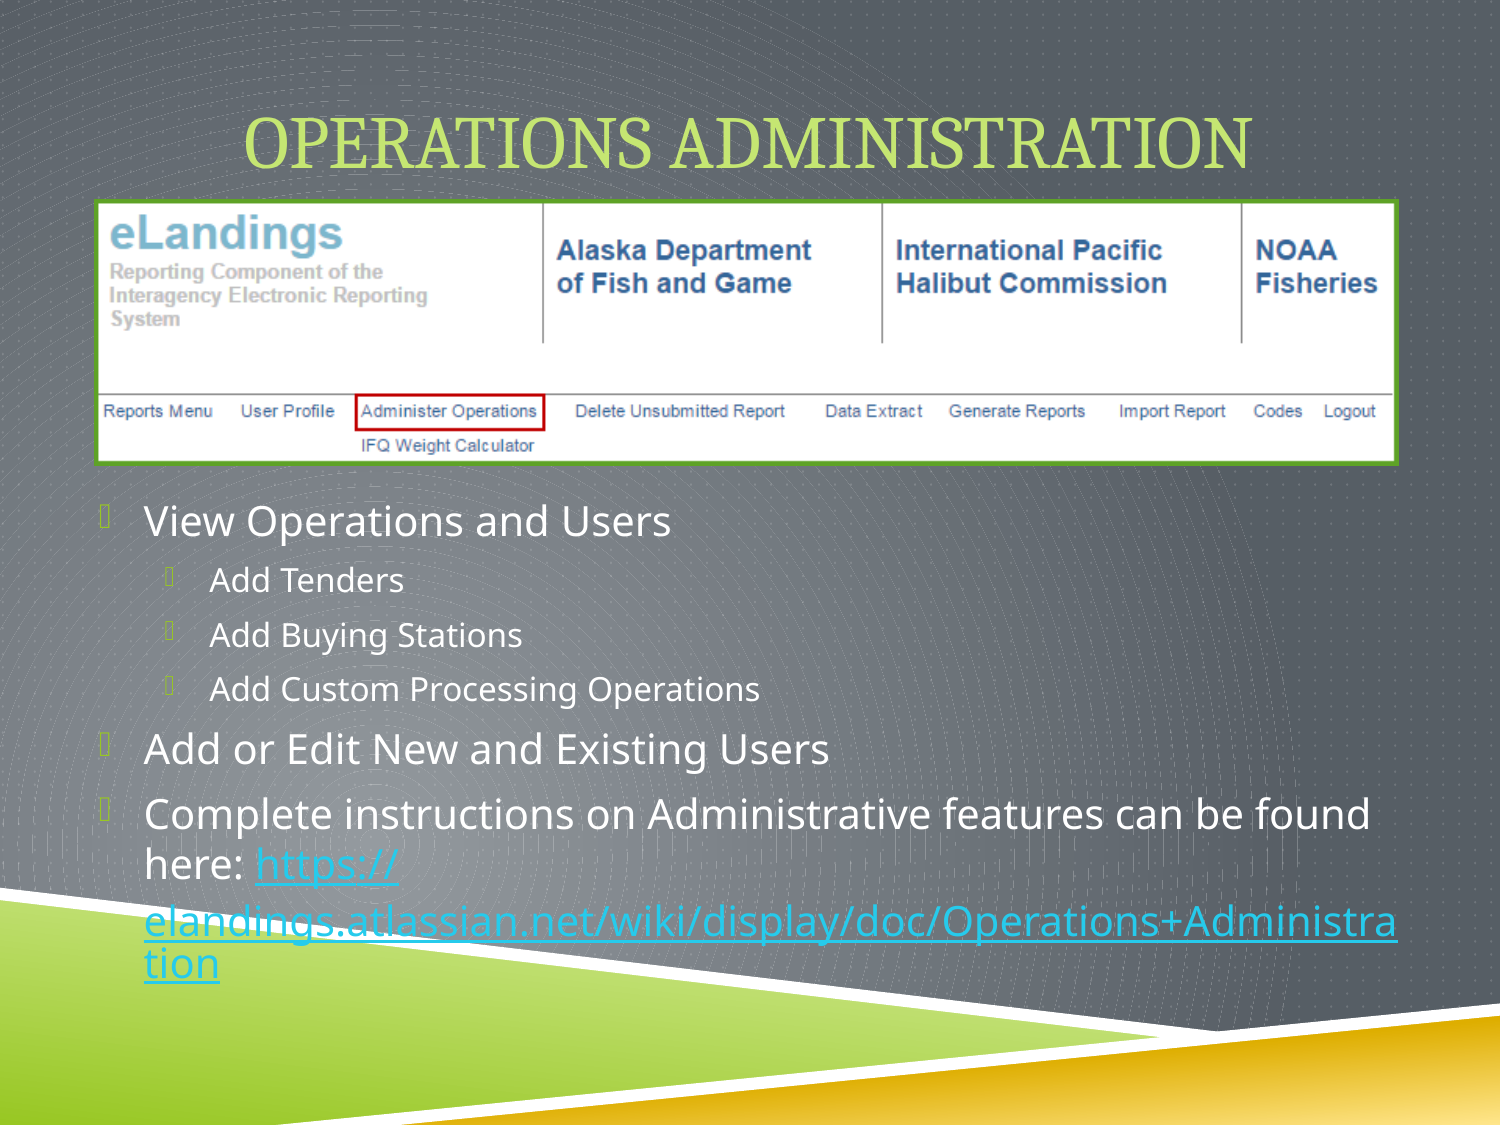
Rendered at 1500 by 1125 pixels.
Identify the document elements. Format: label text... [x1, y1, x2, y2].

title Operations Administration [112, 45, 1388, 199]
list View Operations and Users Add Tenders Add Buying Stations Add Custom Processing Operations Add or Edit New and Existing Users Complete instructions on Administrative features can be found here: https://elandings.atlassian.net/wiki/display/doc/Operations+Administration [87, 487, 1400, 1100]
picture [93, 199, 1399, 466]
